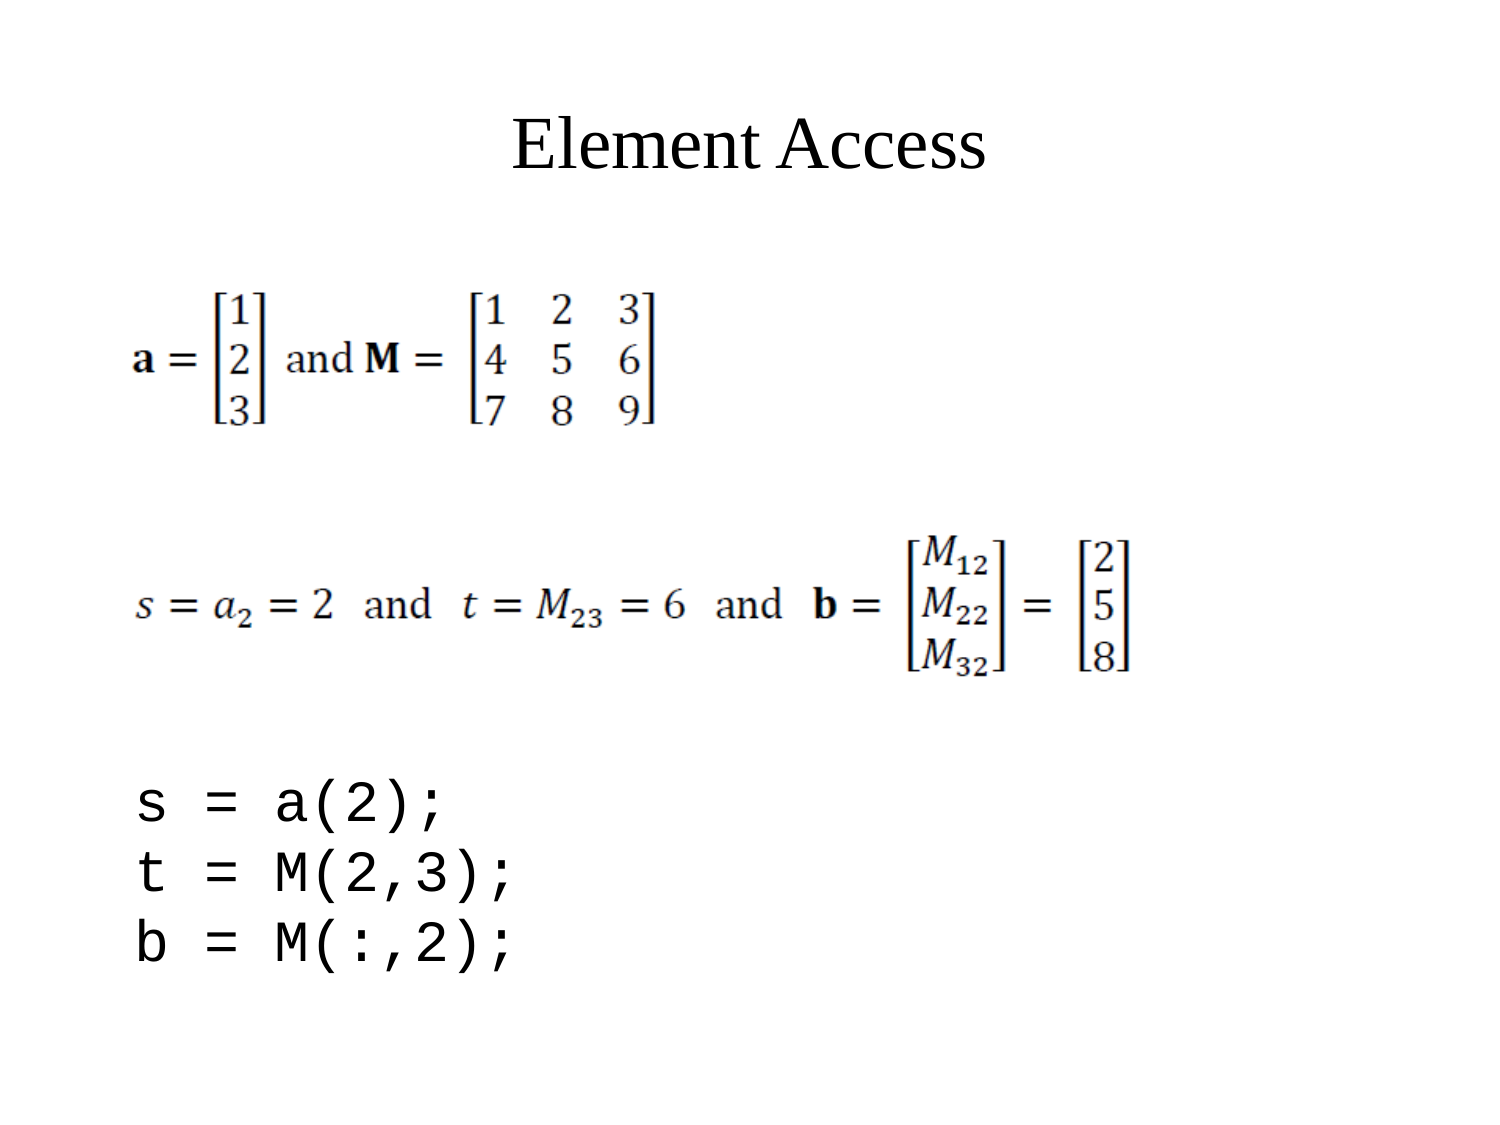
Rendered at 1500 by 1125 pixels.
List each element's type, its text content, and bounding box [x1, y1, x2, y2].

text_box s = a(2); t = M(2,3); b = M(:,2); [120, 755, 871, 981]
picture [113, 517, 1177, 731]
picture [112, 244, 701, 458]
title Element Access [75, 45, 1425, 233]
